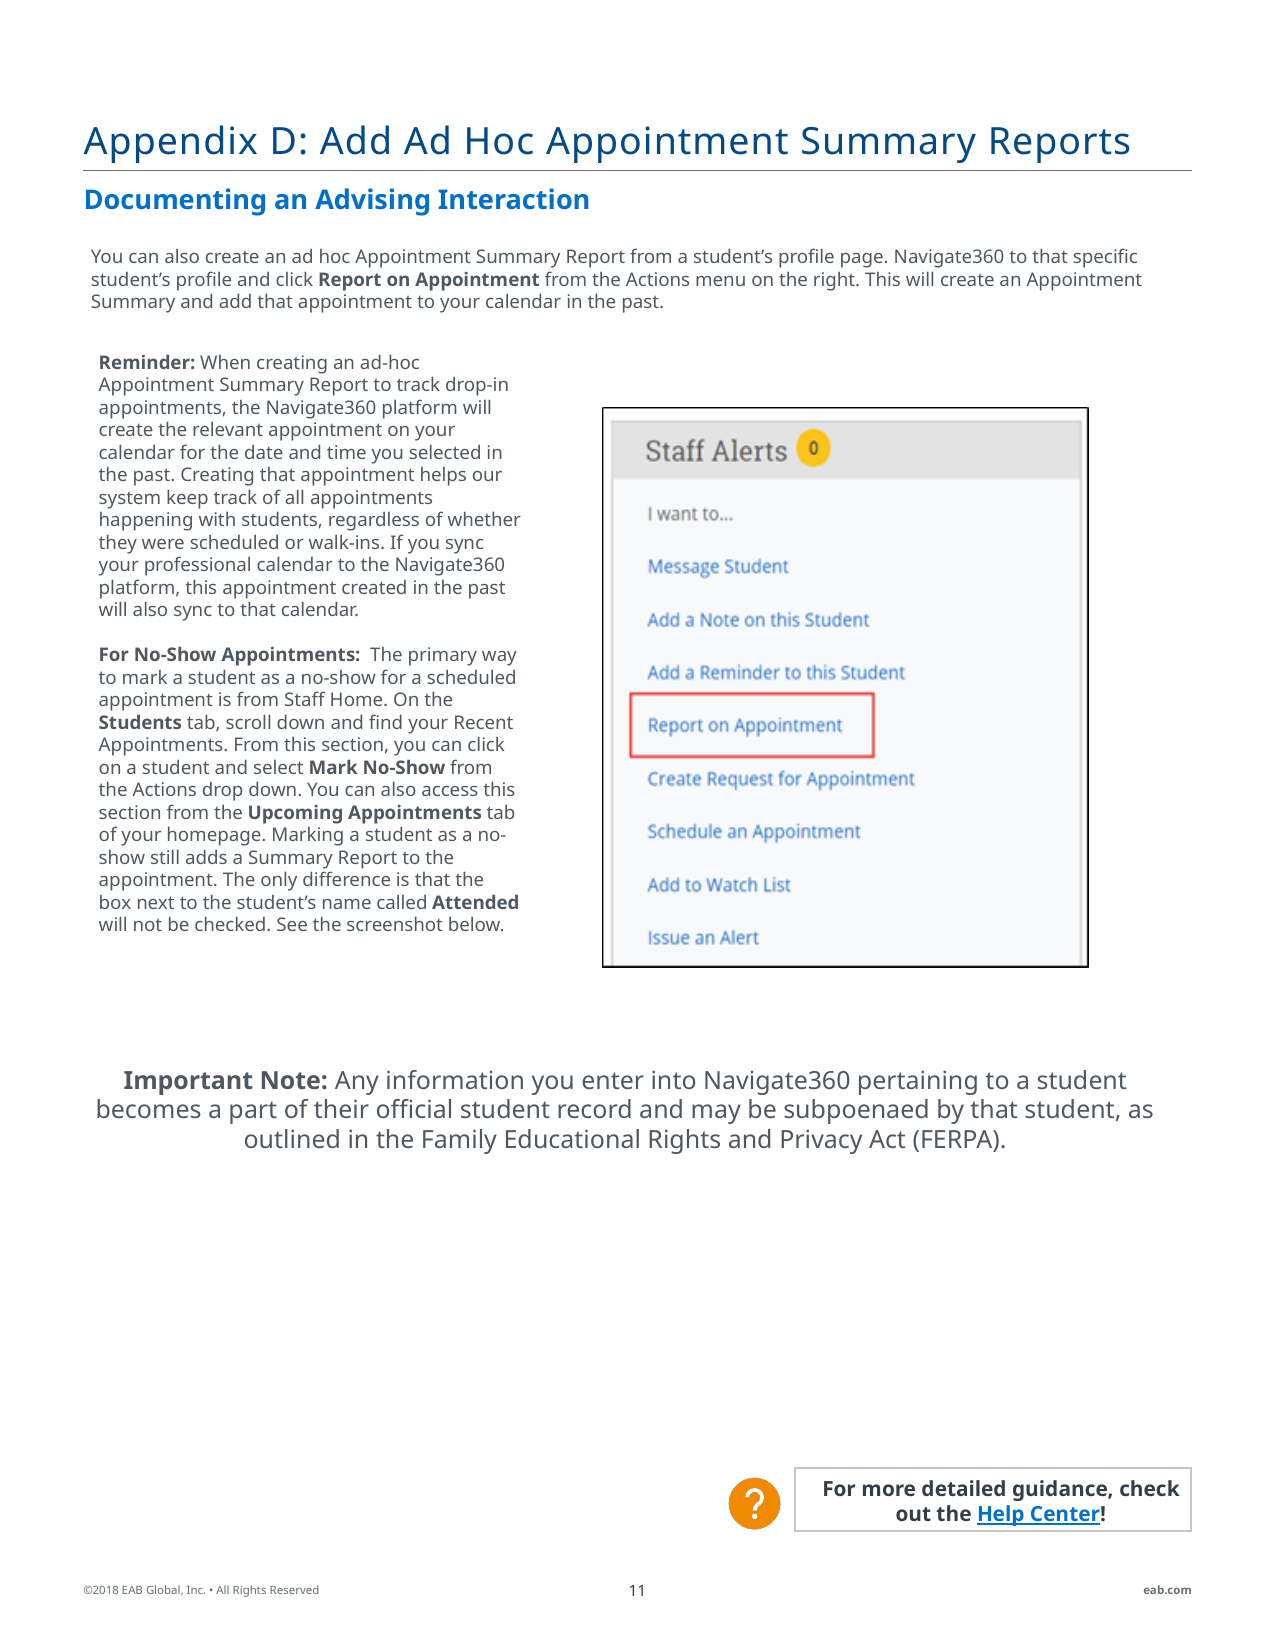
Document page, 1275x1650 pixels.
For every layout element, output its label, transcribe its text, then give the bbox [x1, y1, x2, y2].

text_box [722, 1467, 1192, 1536]
text_box Reminder: When creating an ad-hoc Appointment Summary Report to track drop-in appointments, the Navigate360 platform will create the relevant appointment on your calendar for the date and time you selected in the past. Creating that appointment helps our system keep track of all appointments happening with students, regardless of whether they were scheduled or walk-ins. If you sync your professional calendar to the Navigate360 platform, this appointment created in the past will also sync to that calendar. For No-Show Appointments: The primary way to mark a student as a no-show for a scheduled appointment is from Staff Home. On the Students tab, scroll down and find your Recent Appointments. From this section, you can click on a student and select Mark No-Show from the Actions drop down. You can also access this section from the Upcoming Appointments tab of your homepage. Marking a student as a no-show still adds a Summary Report to the appointment. The only difference is that the box next to the student’s name called Attended will not be checked. See the screenshot below. [83, 342, 536, 998]
list Documenting an Advising Interaction [83, 182, 1192, 215]
text_box You can also create an ad hoc Appointment Summary Report from a student’s profile page. Navigate360 to that specific student’s profile and click Report on Appointment from the Actions menu on the right. This will create an Appointment Summary and add that appointment to your calendar in the past. [90, 244, 1192, 313]
picture [602, 407, 1089, 968]
text_box Important Note: Any information you enter into Navigate360 pertaining to a student becomes a part of their official student record and may be subpoenaed by that student, as outlined in the Family Educational Rights and Privacy Act (FERPA). [83, 1023, 1168, 1180]
title Appendix D: Add Ad Hoc Appointment Summary Reports [83, 121, 1192, 163]
